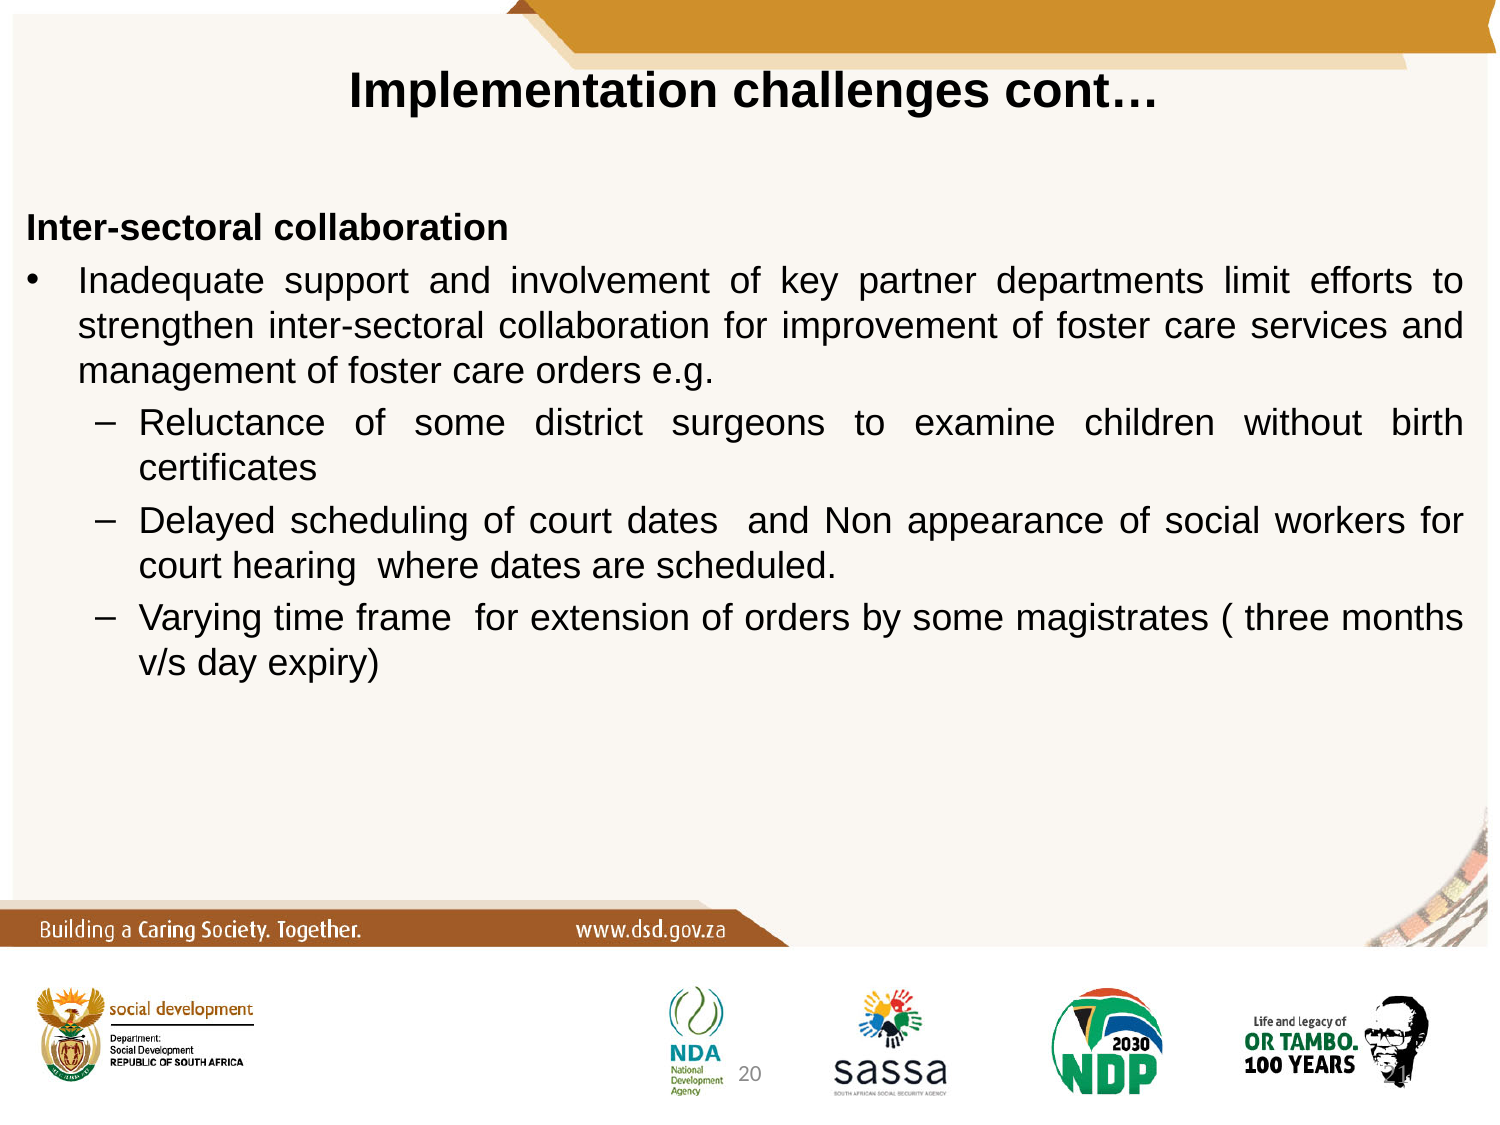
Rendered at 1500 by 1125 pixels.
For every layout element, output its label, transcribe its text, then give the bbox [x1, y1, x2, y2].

footer 20 [512, 1042, 988, 1103]
picture [0, 0, 1500, 1125]
list Inter-sectoral collaboration Inadequate support and involvement of key partner departments limit efforts to strengthen inter-sectoral collaboration for improvement of foster care services and management of foster care orders e.g. Reluctance of some district surgeons to examine children without birth certificates Delayed scheduling of court dates and Non appearance of social workers for court hearing where dates are scheduled. Varying time frame for extension of orders by some magistrates ( three months v/s day expiry) [11, 148, 1480, 929]
slide_number 21 [1074, 1042, 1425, 1103]
title Implementation challenges cont… [31, 25, 1469, 148]
